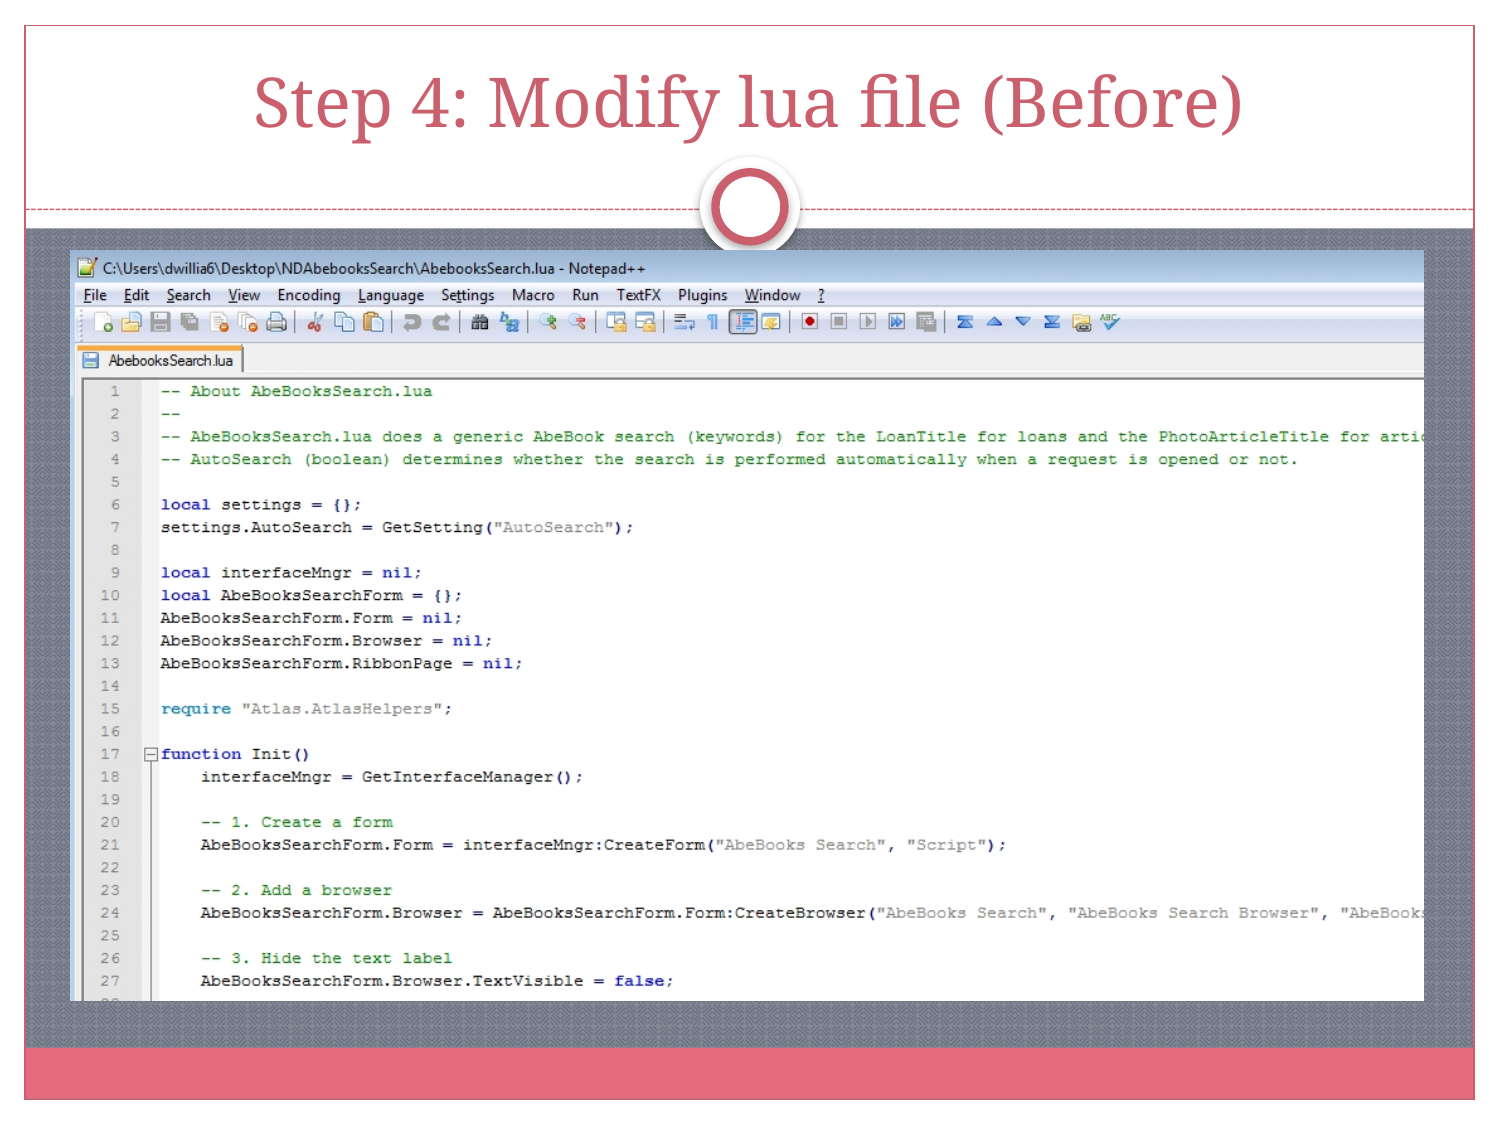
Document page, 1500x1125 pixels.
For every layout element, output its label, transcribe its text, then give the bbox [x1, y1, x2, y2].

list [70, 250, 1424, 1001]
title Step 4: Modify lua file (Before) [49, 37, 1450, 162]
